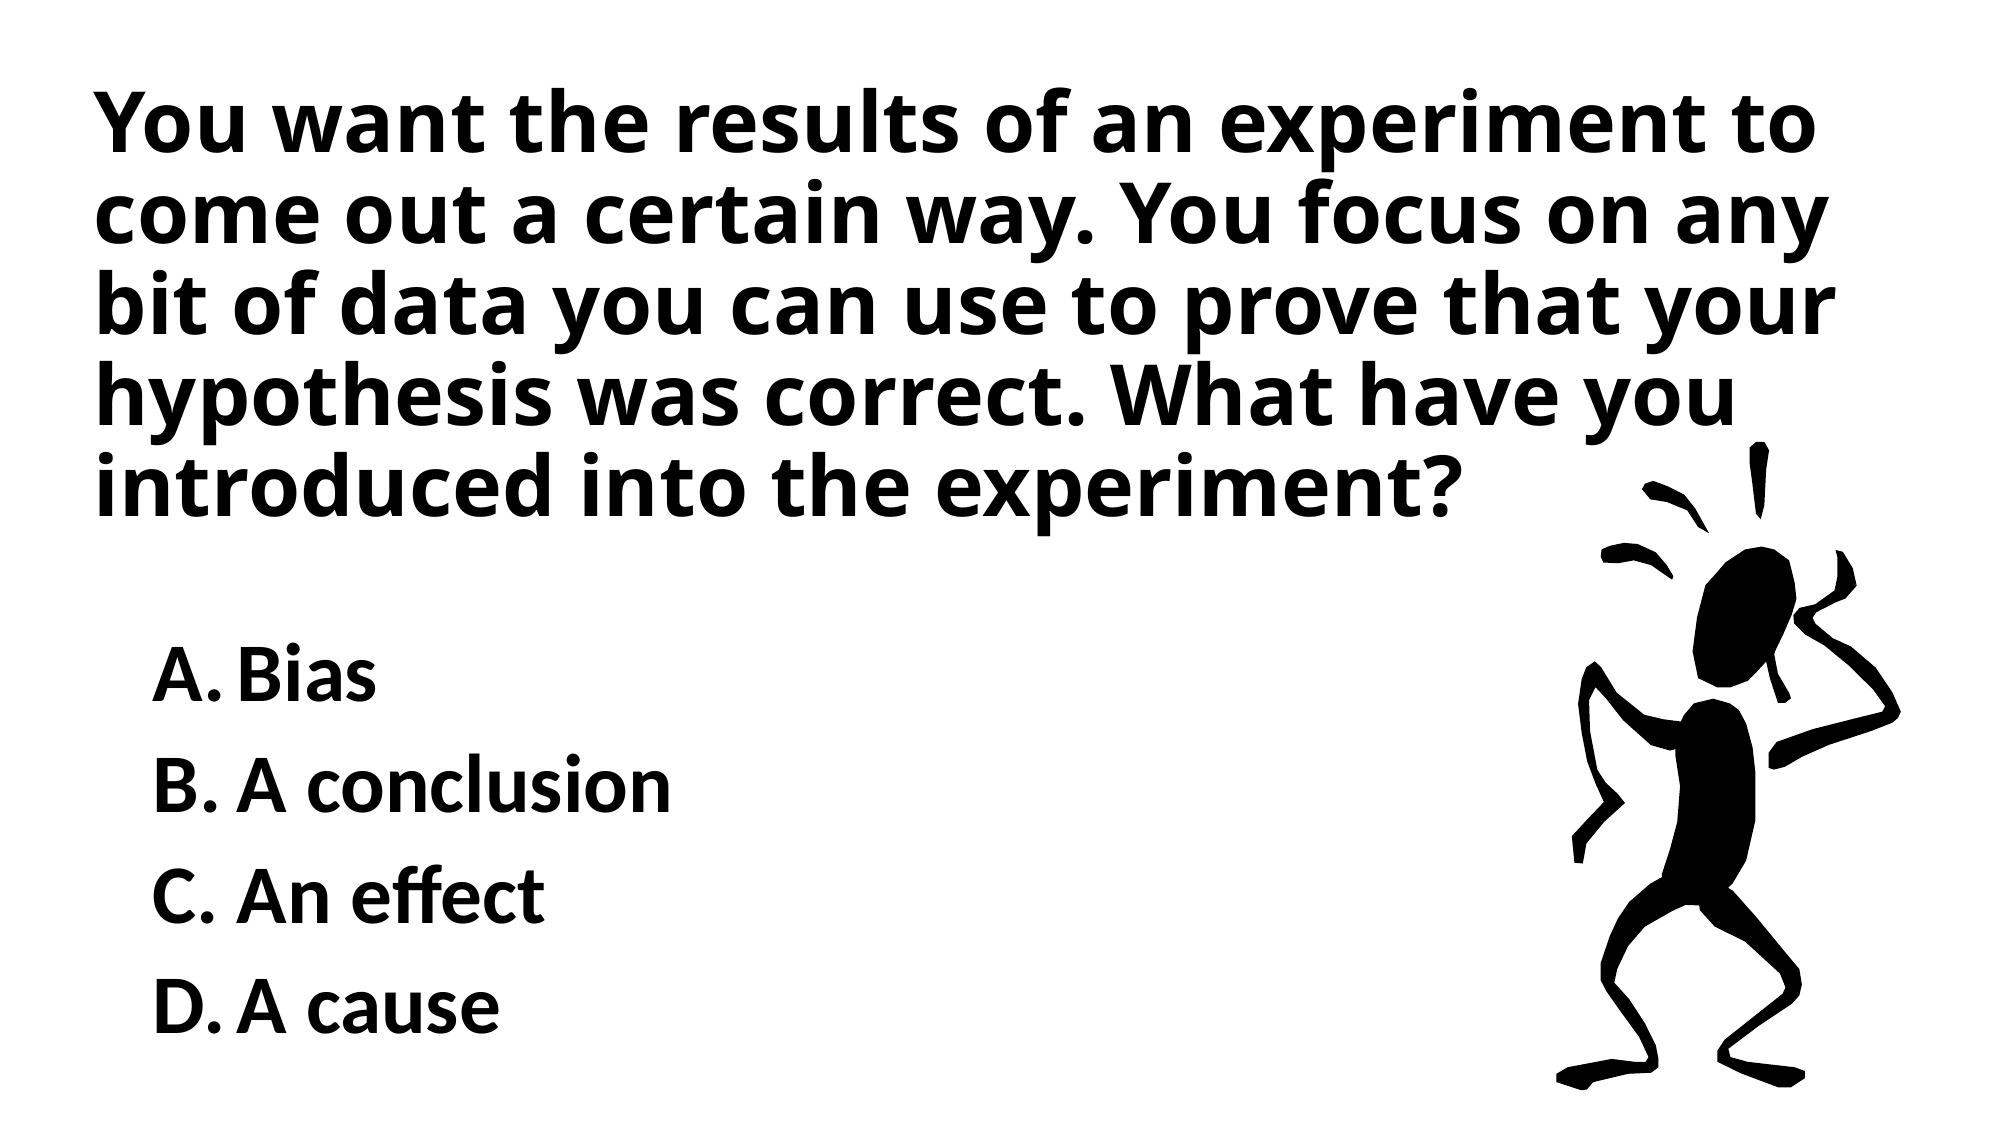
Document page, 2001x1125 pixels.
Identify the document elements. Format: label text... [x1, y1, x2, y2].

list Bias A conclusion An effect A cause [137, 622, 1863, 1125]
title You want the results of an experiment to come out a certain way. You focus on any bit of data you can use to prove that your hypothesis was correct. What have you introduced into the experiment? [78, 46, 1863, 568]
picture [1556, 441, 1901, 1091]
